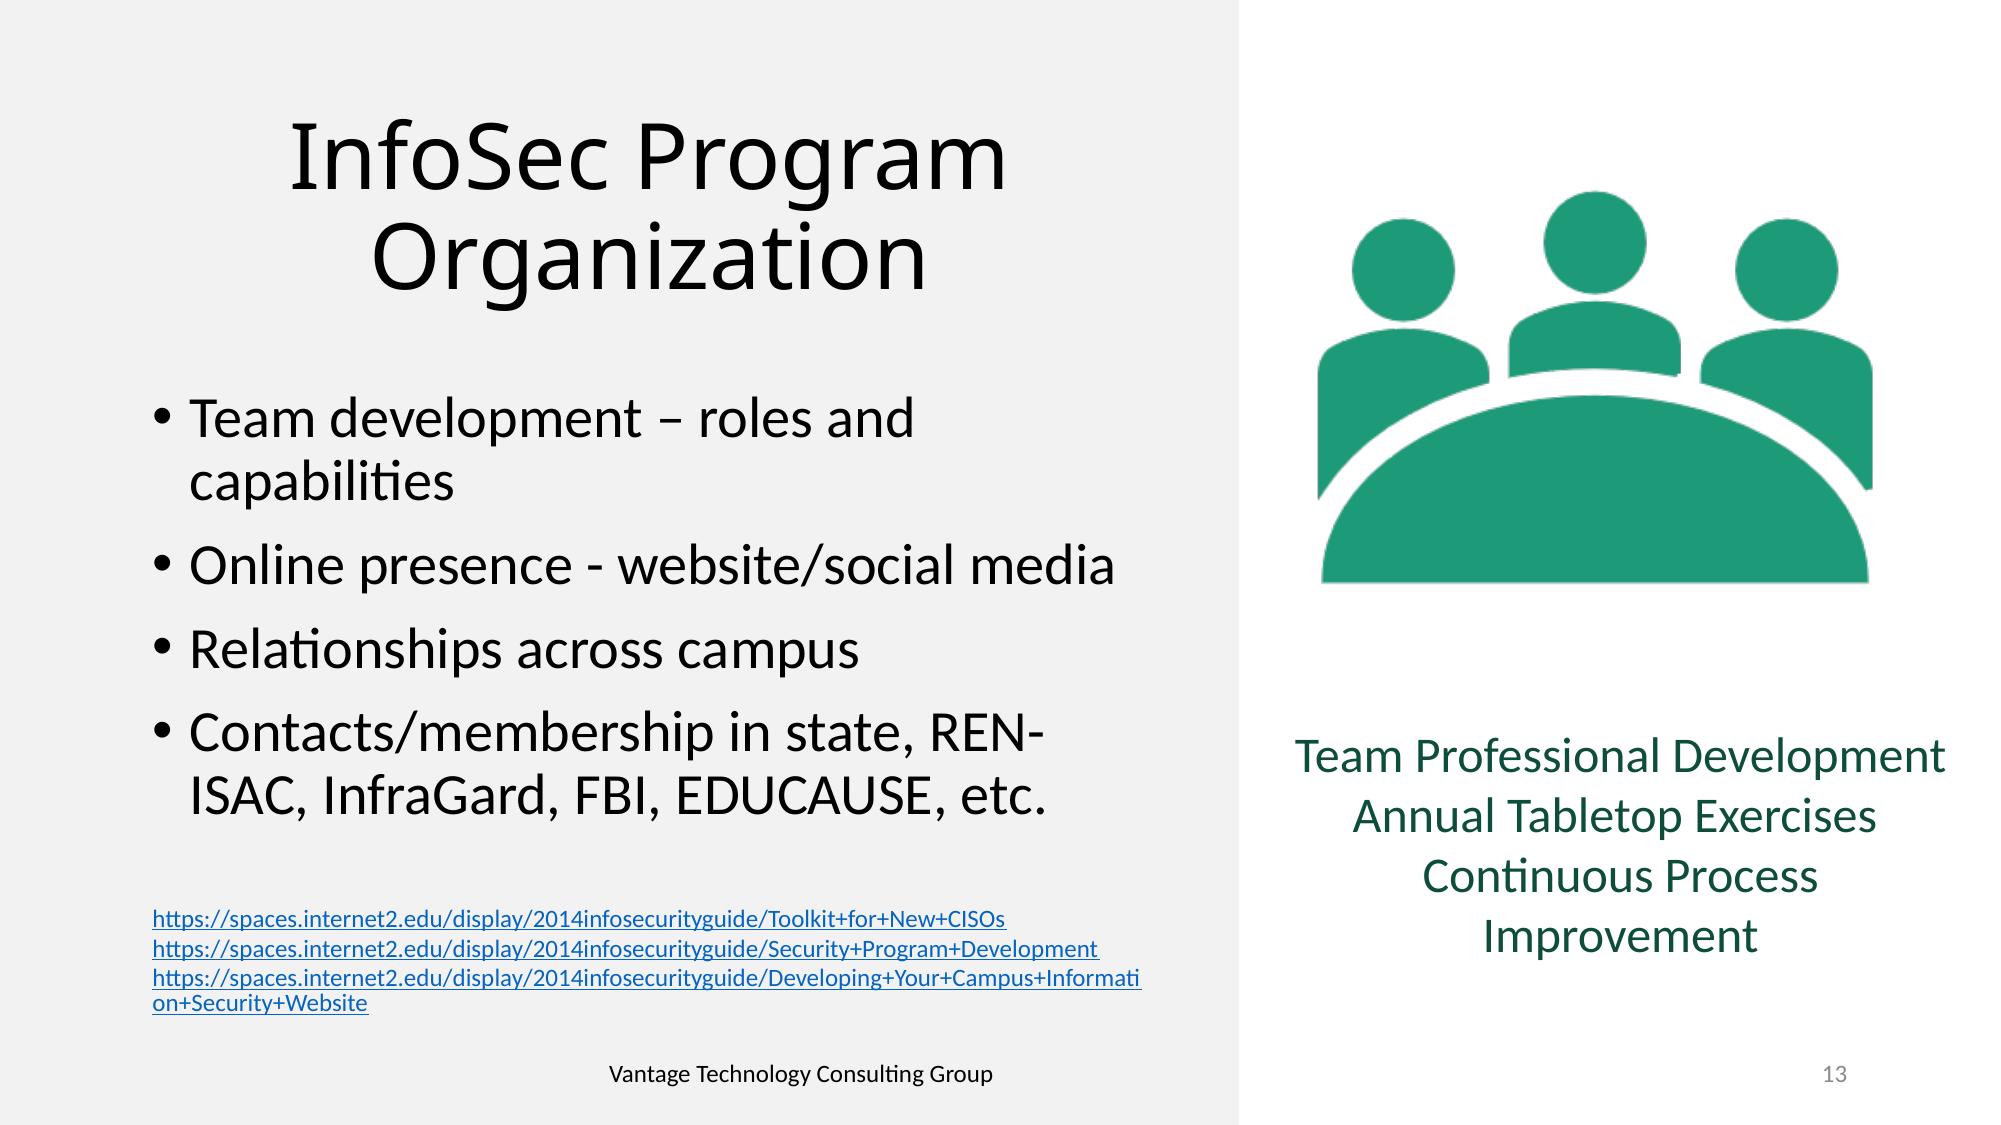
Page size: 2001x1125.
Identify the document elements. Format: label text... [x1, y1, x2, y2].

text_box Team Professional Development Annual Tabletop Exercises Continuous Process Improvement [1267, 715, 1974, 970]
list Team development – roles and capabilities Online presence - website/social media Relationships across campus Contacts/membership in state, REN-ISAC, InfraGard, FBI, EDUCAUSE, etc. https://spaces.internet2.edu/display/2014infosecurityguide/Toolkit+for+New+CISOs https://spaces.internet2.edu/display/2014infosecurityguide/Security+Program+Development https://spaces.internet2.edu/display/2014infosecurityguide/Developing+Your+Campus+Information+Security+Website [137, 380, 1163, 1014]
title InfoSec Program Organization [137, 59, 1163, 360]
picture [1267, 59, 1924, 716]
text_box [0, 0, 1240, 1125]
footer Vantage Technology Consulting Group [429, 1042, 1174, 1103]
slide_number 13 [1412, 1042, 1863, 1103]
